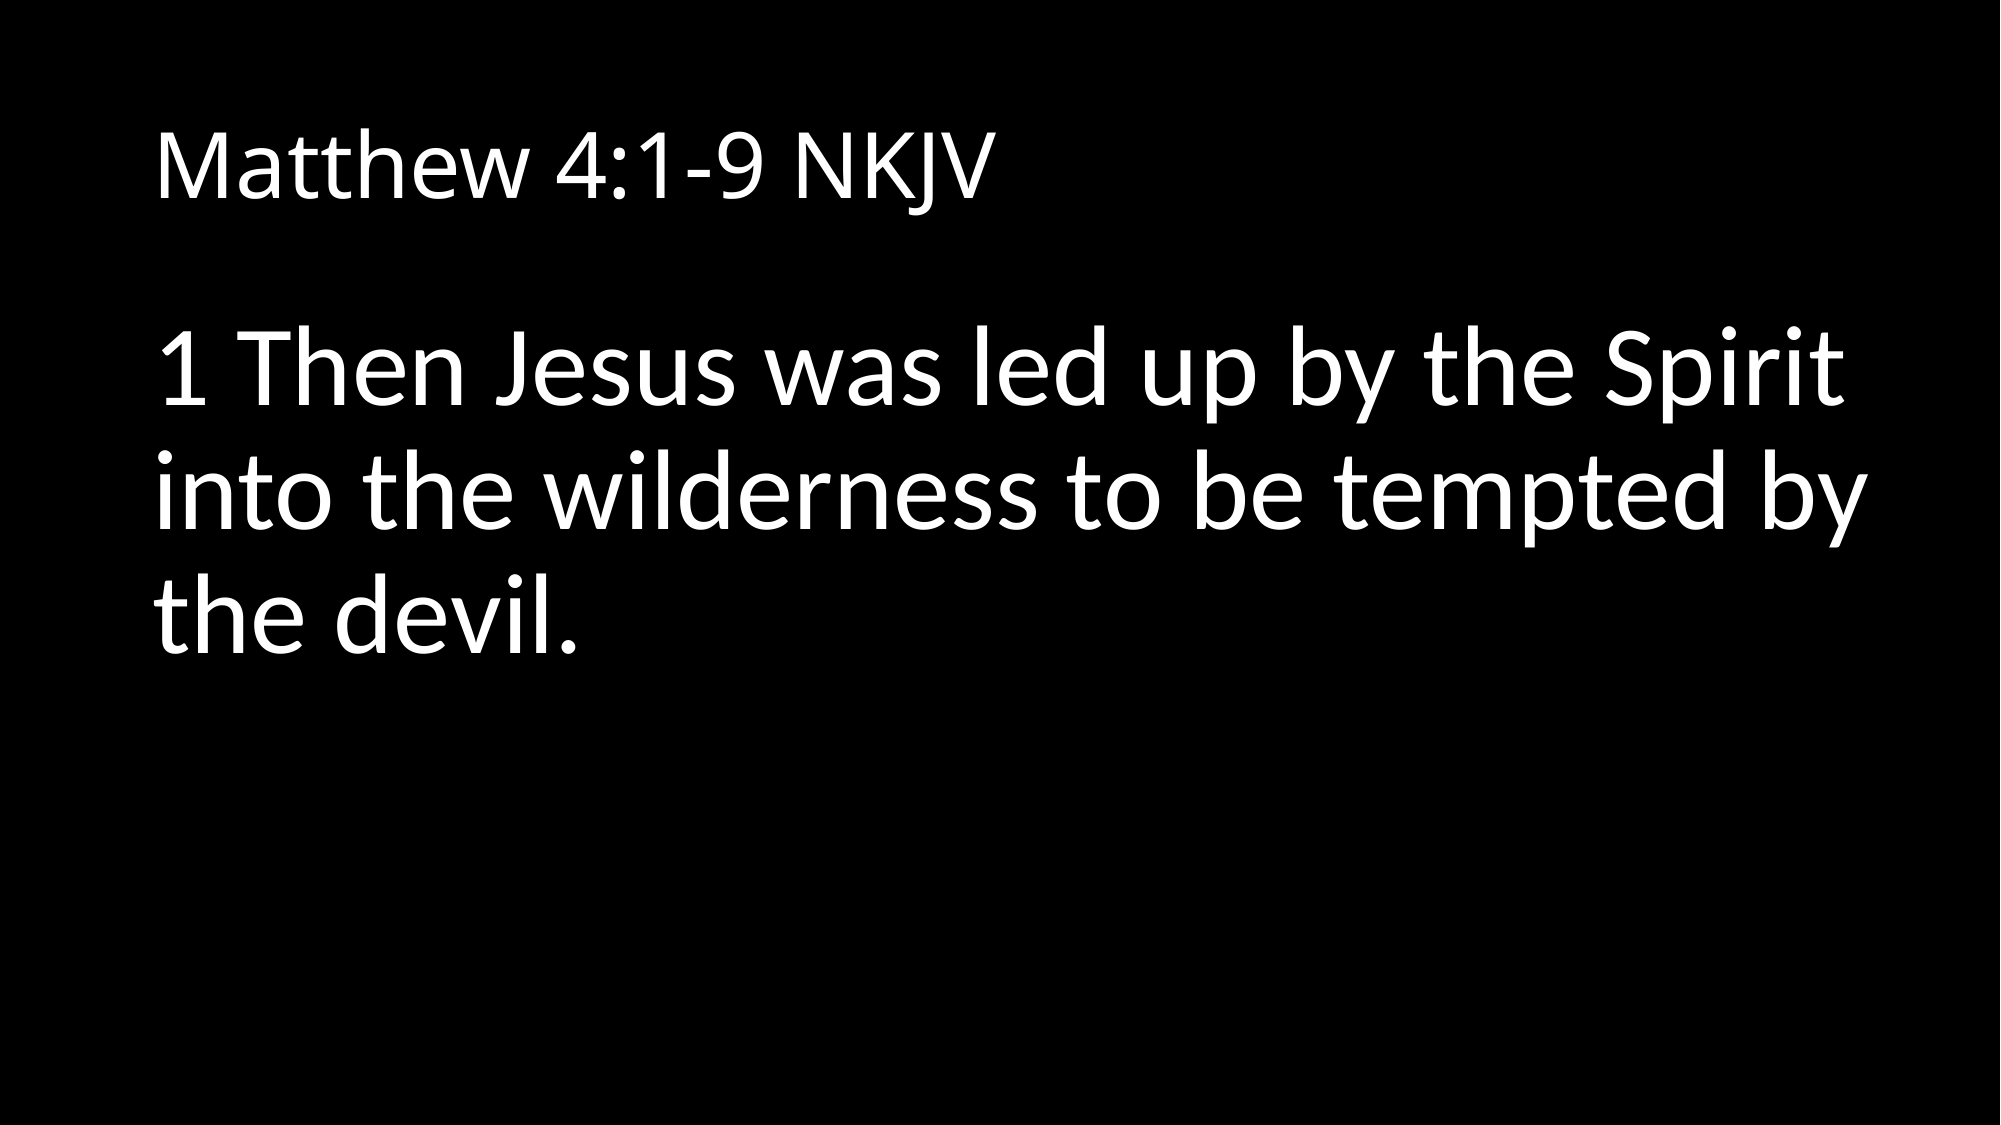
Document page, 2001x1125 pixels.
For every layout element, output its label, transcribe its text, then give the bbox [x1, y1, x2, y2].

title Matthew 4:1-9 NKJV [137, 59, 1863, 278]
list 1 Then Jesus was led up by the Spirit into the wilderness to be tempted by the devil. [137, 299, 1948, 1014]
